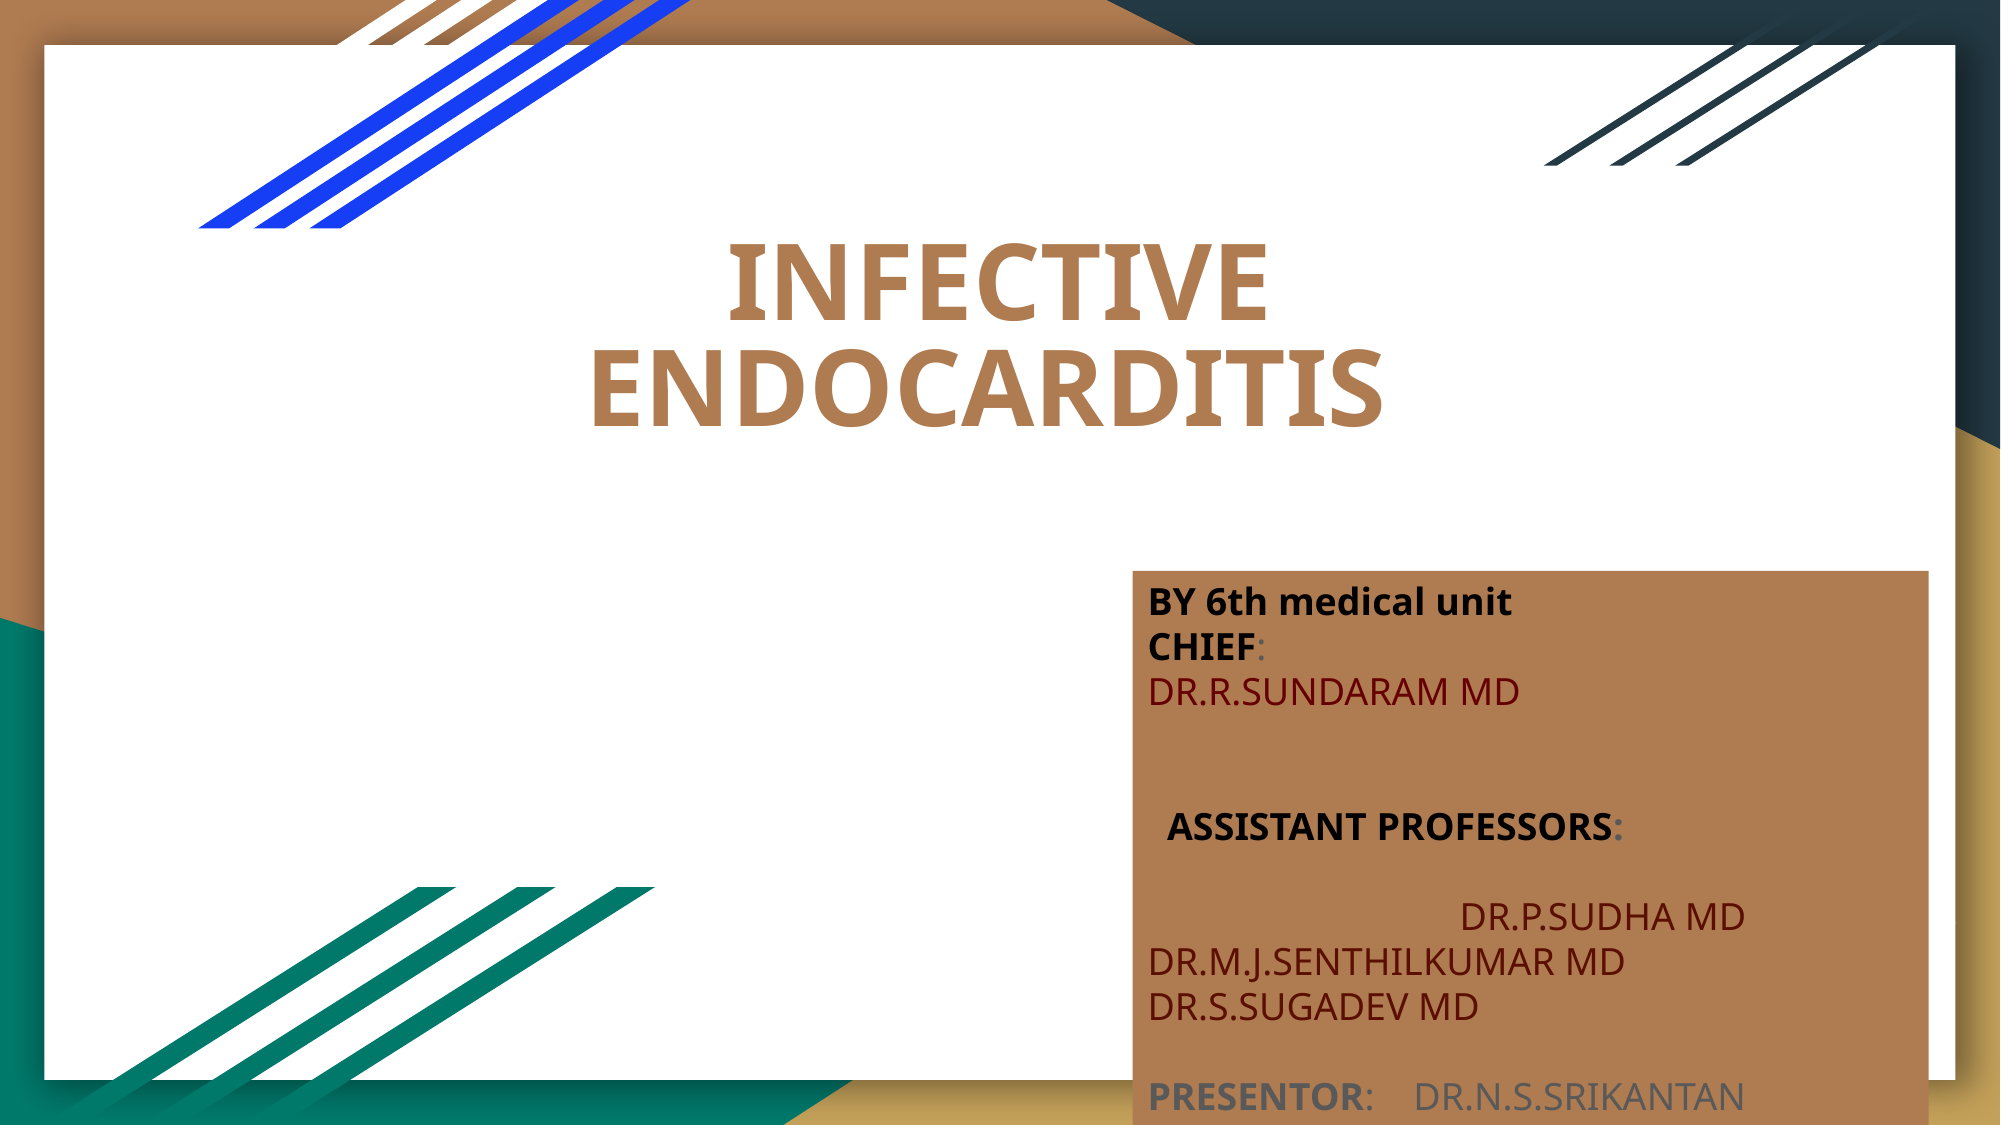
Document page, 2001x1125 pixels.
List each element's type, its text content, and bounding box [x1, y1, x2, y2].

text_box BY 6th medical unit CHIEF: DR.R.SUNDARAM MD ASSISTANT PROFESSORS: DR.P.SUDHA MD DR.M.J.SENTHILKUMAR MD DR.S.SUGADEV MD PRESENTOR: DR.N.S.SRIKANTAN ( 1st year Post Graduate) [1132, 570, 1929, 1125]
title INFECTIVE ENDOCARDITIS [314, 169, 1686, 514]
